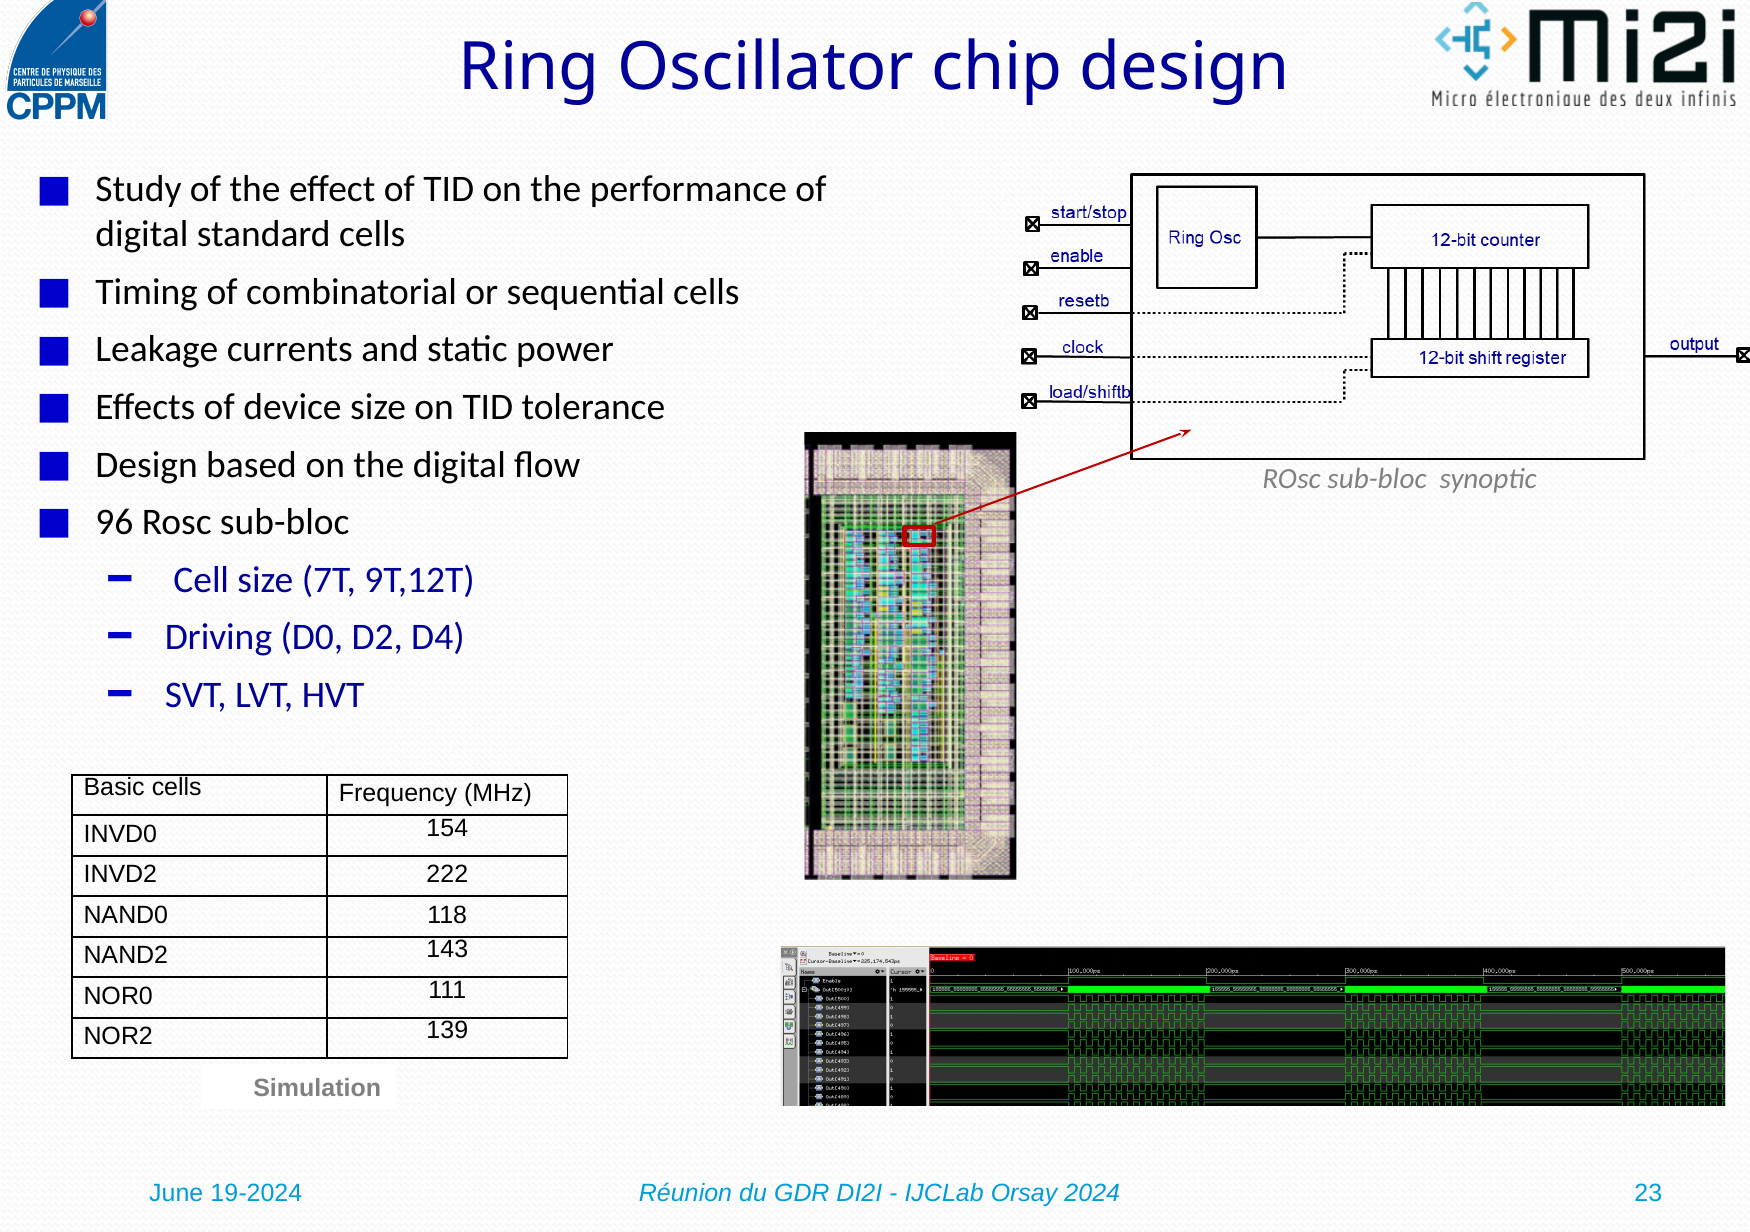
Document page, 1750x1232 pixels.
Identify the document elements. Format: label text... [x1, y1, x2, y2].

table_cell 111 [328, 978, 567, 1017]
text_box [934, 429, 1192, 525]
table_cell NOR2 [73, 1019, 326, 1057]
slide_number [87, 1173, 365, 1207]
slide_number 23 [1516, 1173, 1663, 1207]
table_cell NAND0 [73, 897, 326, 936]
title Ring Oscillator chip design [24, 1, 1726, 125]
table_cell 154 [328, 816, 567, 855]
table_header Frequency (MHz) [328, 776, 567, 814]
table_header Basic cells [73, 776, 326, 814]
table_cell 139 [328, 1019, 567, 1057]
table_cell 222 [328, 857, 567, 895]
footer Réunion du GDR DI2I - IJCLab Orsay 2024 [449, 1173, 1395, 1207]
table_cell NAND2 [73, 938, 326, 976]
table_cell NOR0 [73, 978, 326, 1017]
table_cell 143 [328, 938, 567, 976]
picture [5, 0, 108, 121]
list Study of the effect of TID on the performance of digital standard cells Timing of combinatorial or sequential cells Leakage currents and static power Effects of device size on TID tolerance Design based on the digital flow 96 Rosc sub-bloc Cell size (7T, 9T,12T) Driving (D0, D2, D4) SVT, LVT, HVT [24, 152, 859, 1145]
text_box Simulation [201, 1064, 396, 1109]
table_cell 118 [328, 897, 567, 936]
picture [1726, 2, 1739, 106]
text_box ROsc sub-bloc synoptic [1247, 473, 1553, 502]
picture [804, 432, 1017, 881]
table_cell INVD2 [73, 857, 326, 895]
picture [780, 946, 1726, 1107]
table_cell INVD0 [73, 816, 326, 855]
picture [1021, 173, 1750, 460]
